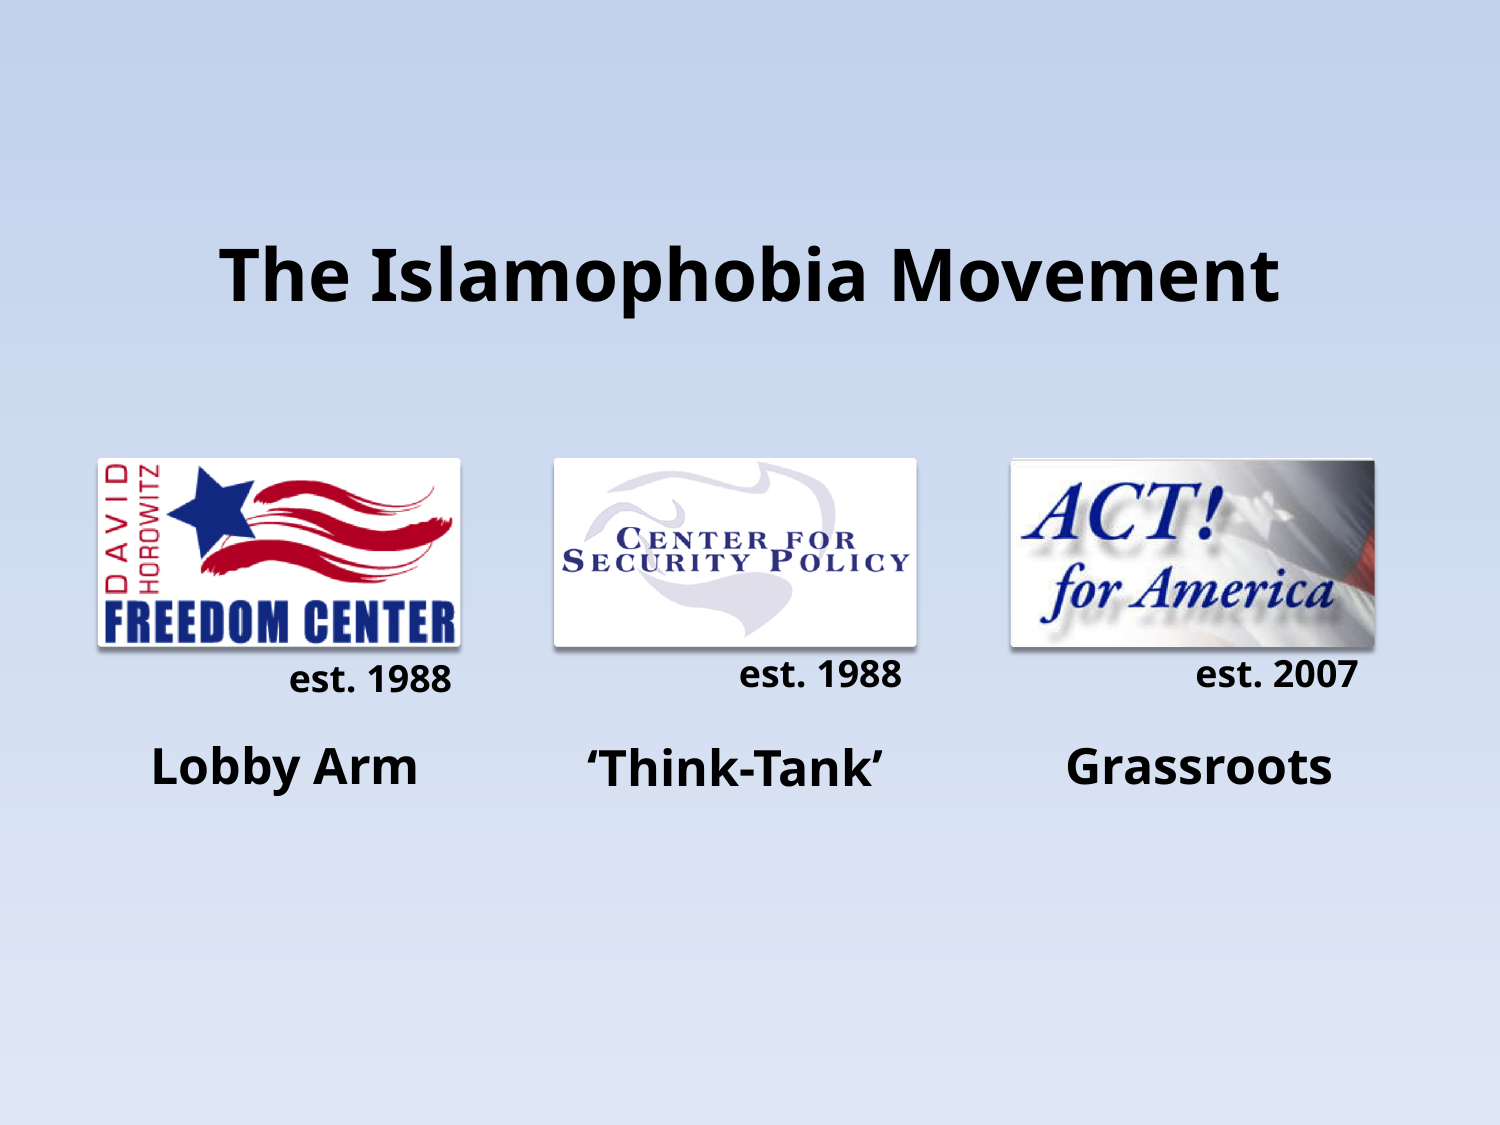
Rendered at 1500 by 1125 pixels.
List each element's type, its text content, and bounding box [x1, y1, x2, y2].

text_box est. 1988 [553, 669, 918, 703]
picture [89, 456, 468, 660]
text_box Lobby Arm [102, 719, 468, 788]
text_box est. 2007 [1009, 669, 1375, 703]
text_box ‘Think-Tank’ [553, 720, 918, 789]
text_box est. 1988 [102, 667, 468, 708]
text_box Grassroots [1017, 719, 1382, 788]
picture [546, 456, 925, 661]
picture [1002, 455, 1381, 661]
title The Islamophobia Movement [51, 213, 1449, 308]
